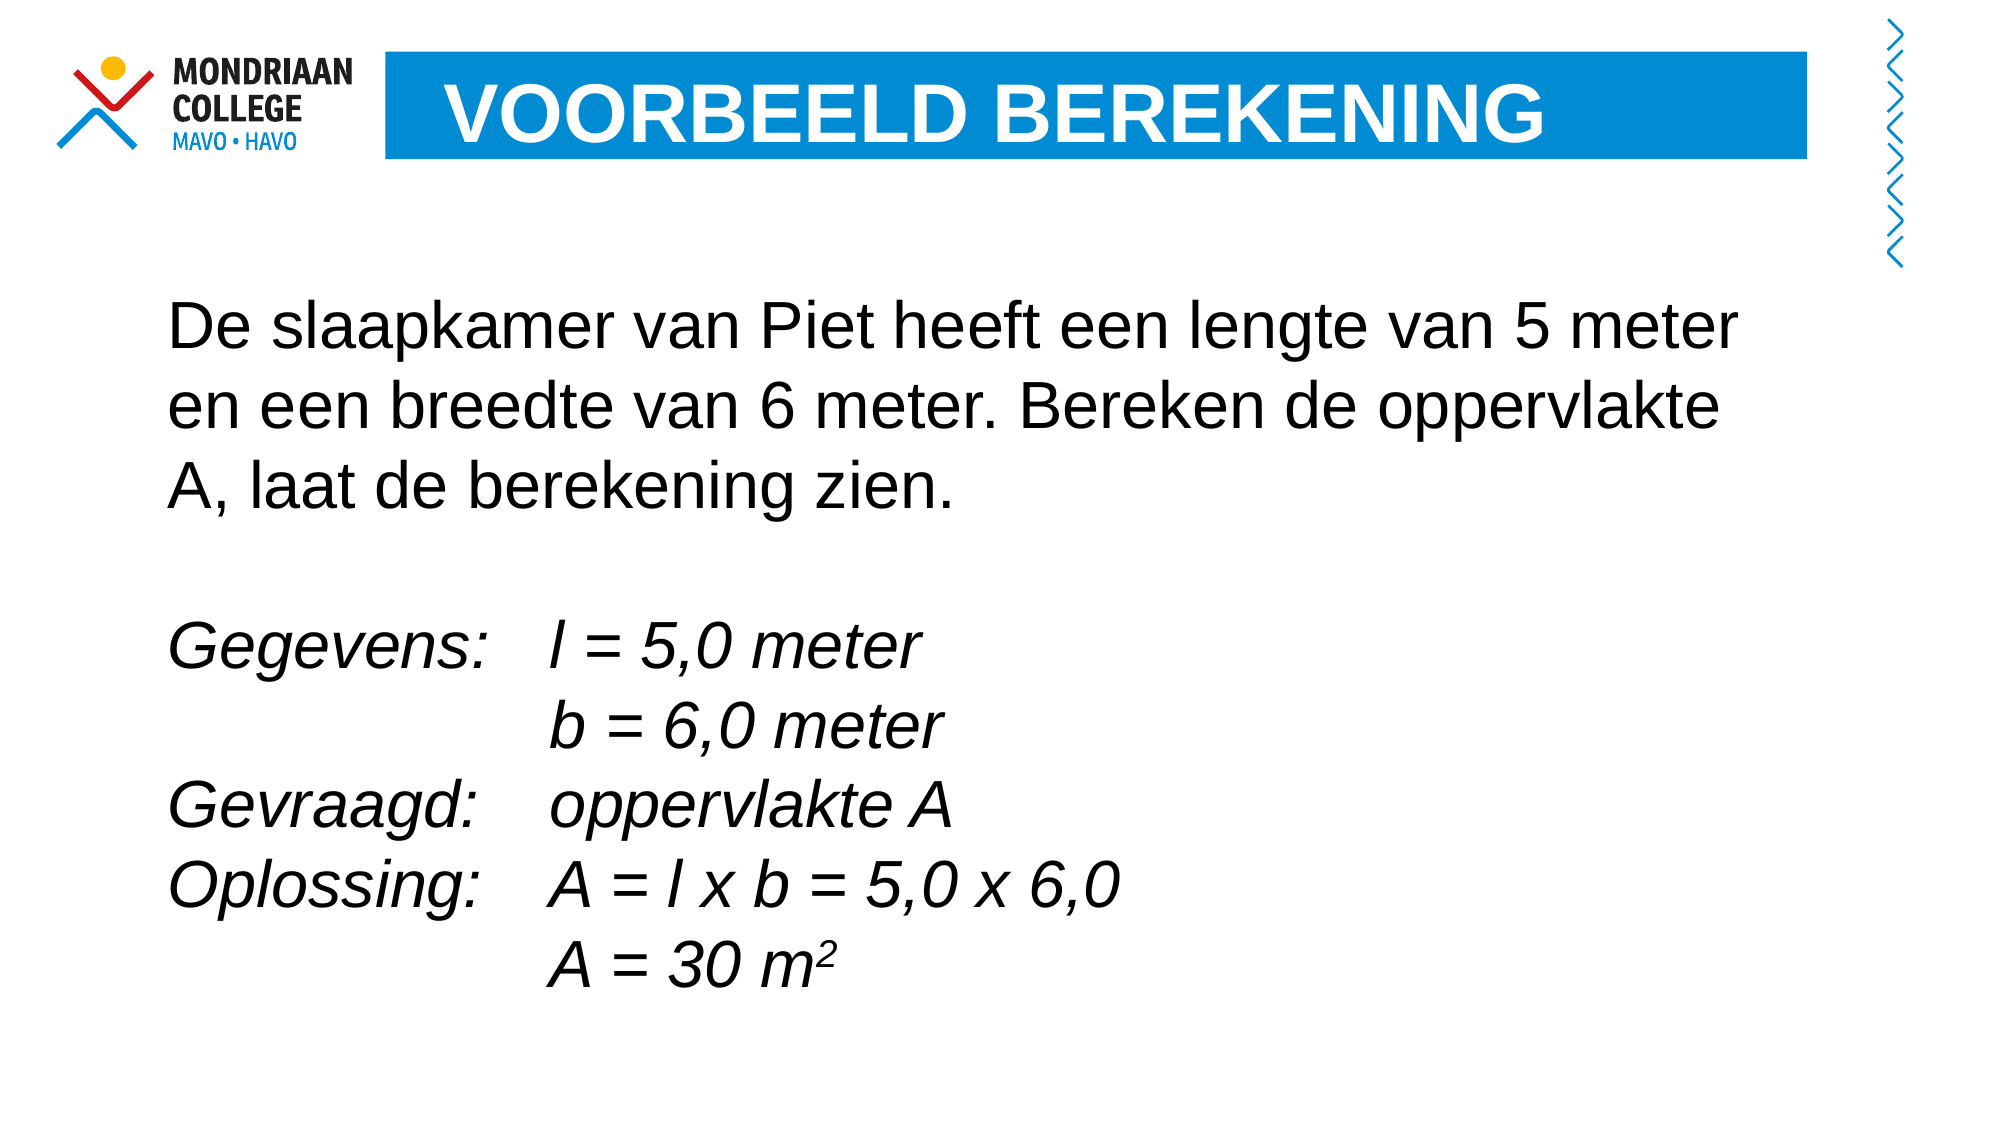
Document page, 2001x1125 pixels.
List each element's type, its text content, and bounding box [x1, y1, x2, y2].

text_box De slaapkamer van Piet heeft een lengte van 5 meter en een breedte van 6 meter. Bereken de oppervlakte A, laat de berekening zien. Gegevens: l = 5,0 meter b = 6,0 meter Gevraagd: oppervlakte A Oplossing: A = l x b = 5,0 x 6,0 A = 30 m2 [153, 274, 1797, 1009]
text_box VOORBEELD BEREKENING [385, 51, 1807, 160]
